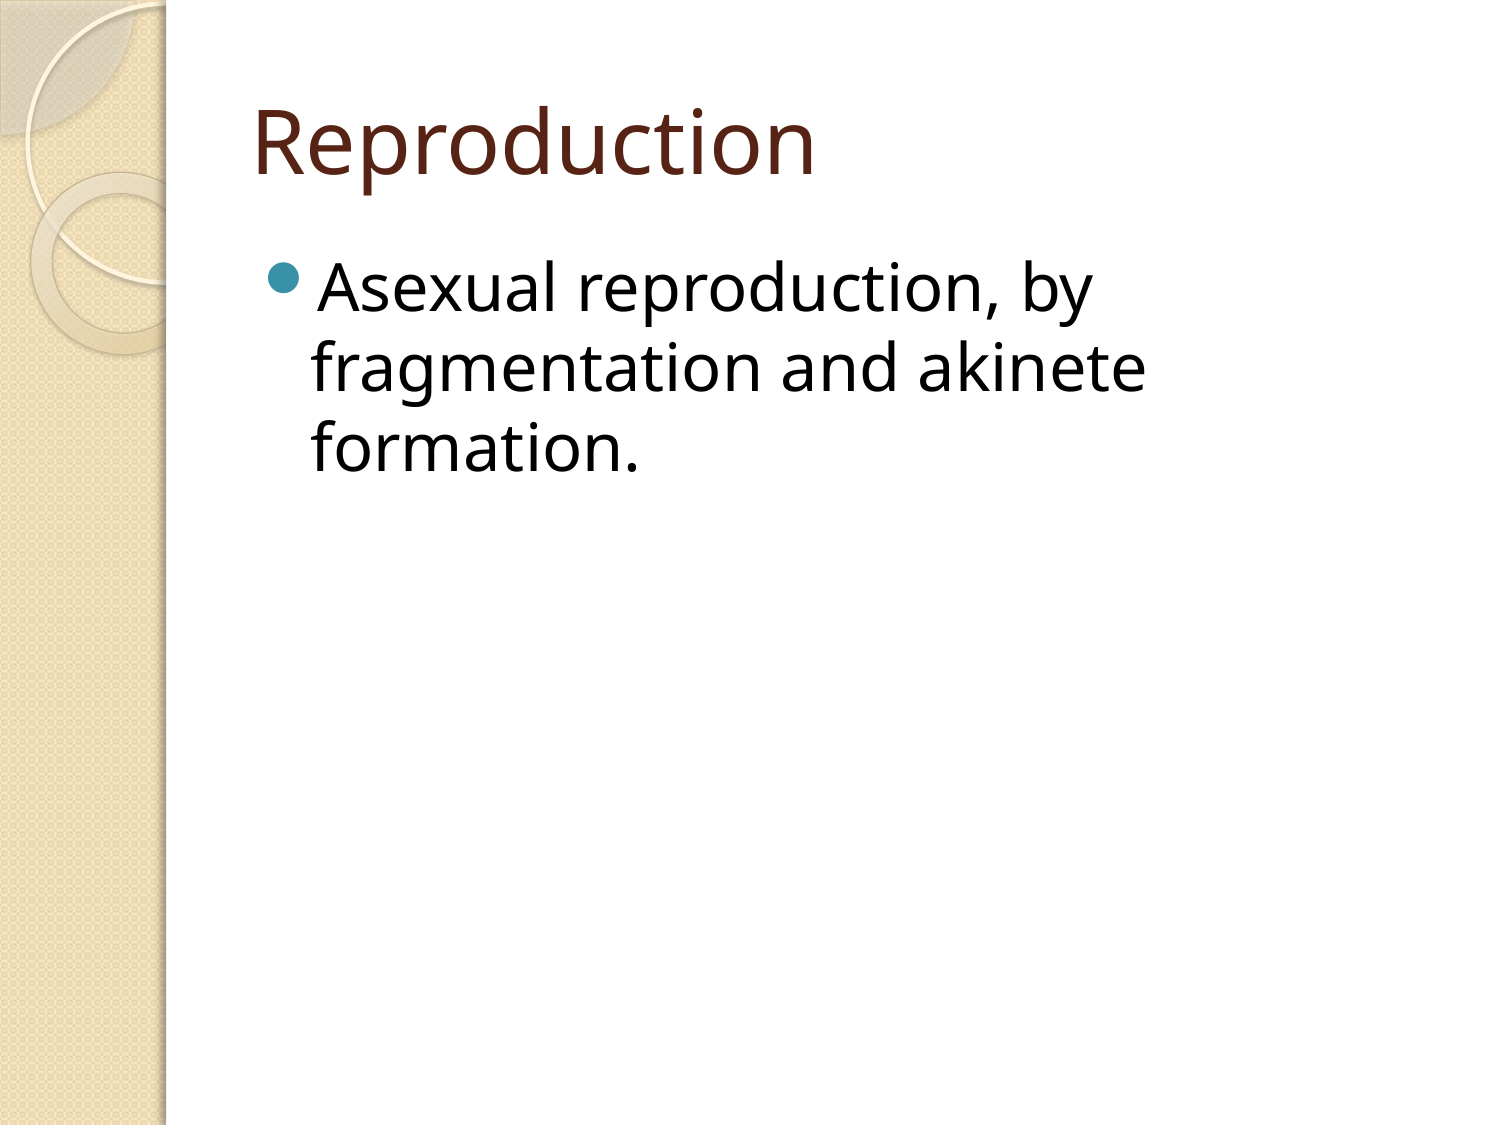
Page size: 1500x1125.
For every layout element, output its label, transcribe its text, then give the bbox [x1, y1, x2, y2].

list Asexual reproduction, by fragmentation and akinete formation. [235, 237, 1466, 1025]
title Reproduction [235, 45, 1466, 233]
